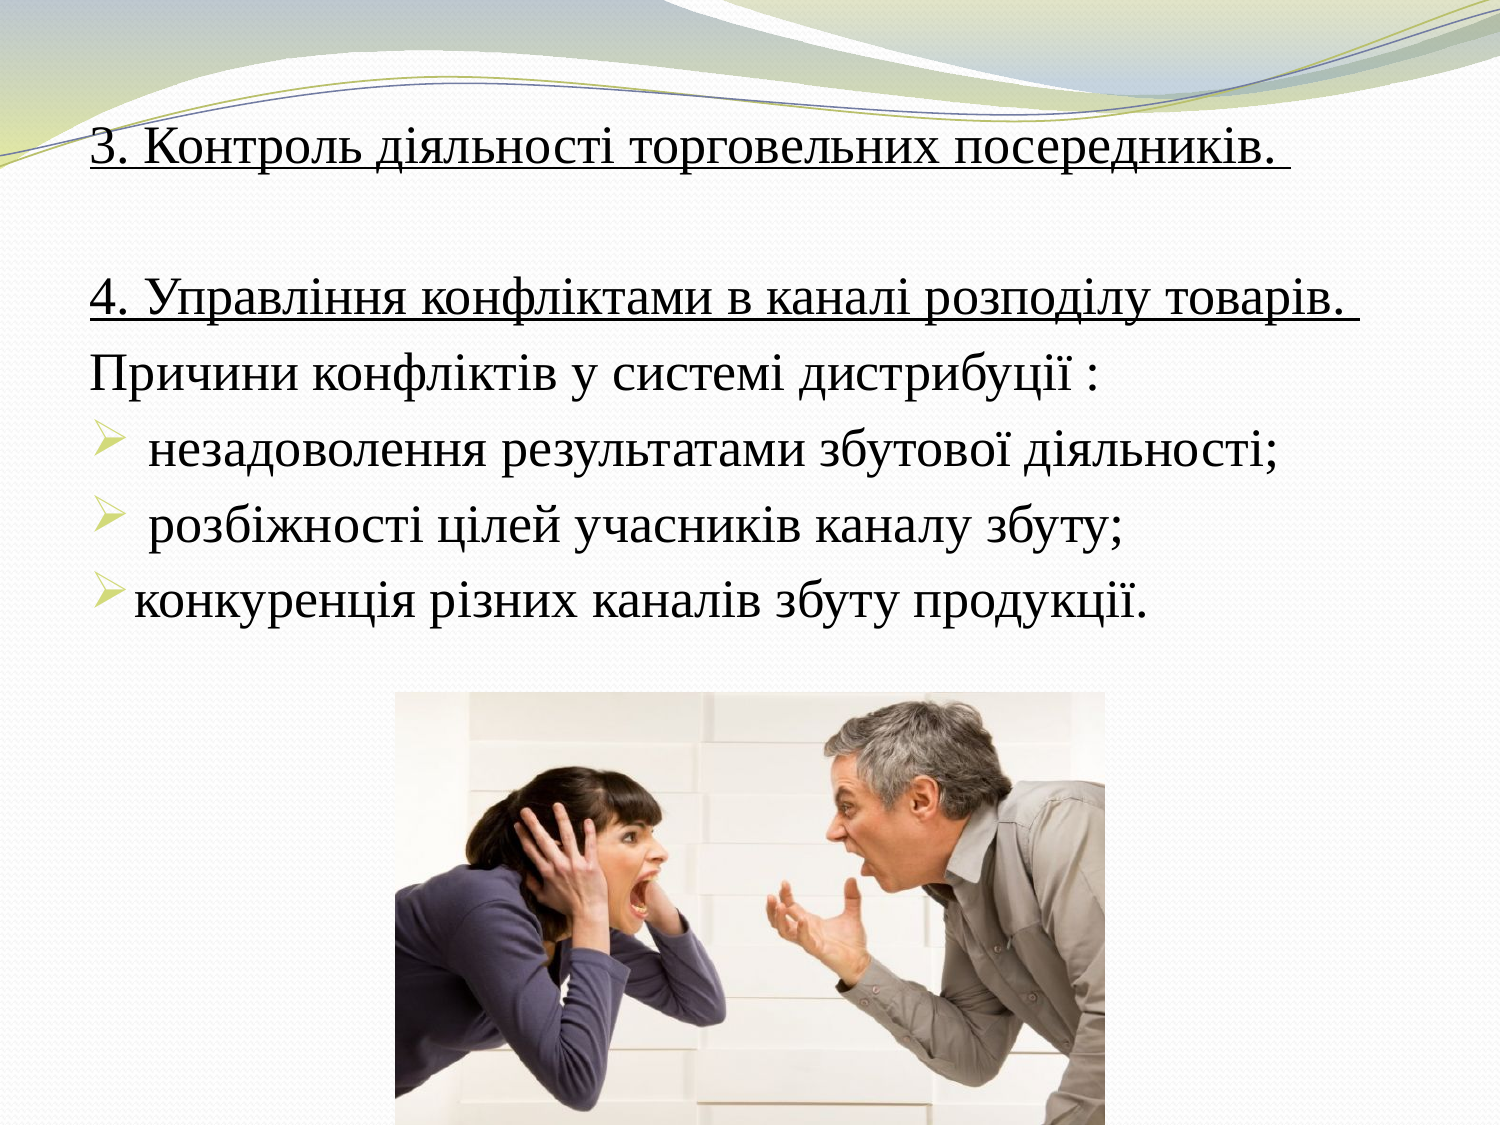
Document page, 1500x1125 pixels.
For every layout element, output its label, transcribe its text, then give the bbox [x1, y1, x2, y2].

picture [395, 692, 1105, 1125]
list 3. Контроль діяльності торговельних посередників. 4. Управління конфліктами в каналі розподілу товарів. Причини конфліктів у системі дистрибуції : незадоволення результатами збутової діяльності; розбіжності цілей учасників каналу збуту; конкуренція різних каналів збуту продукції. [75, 101, 1425, 1038]
